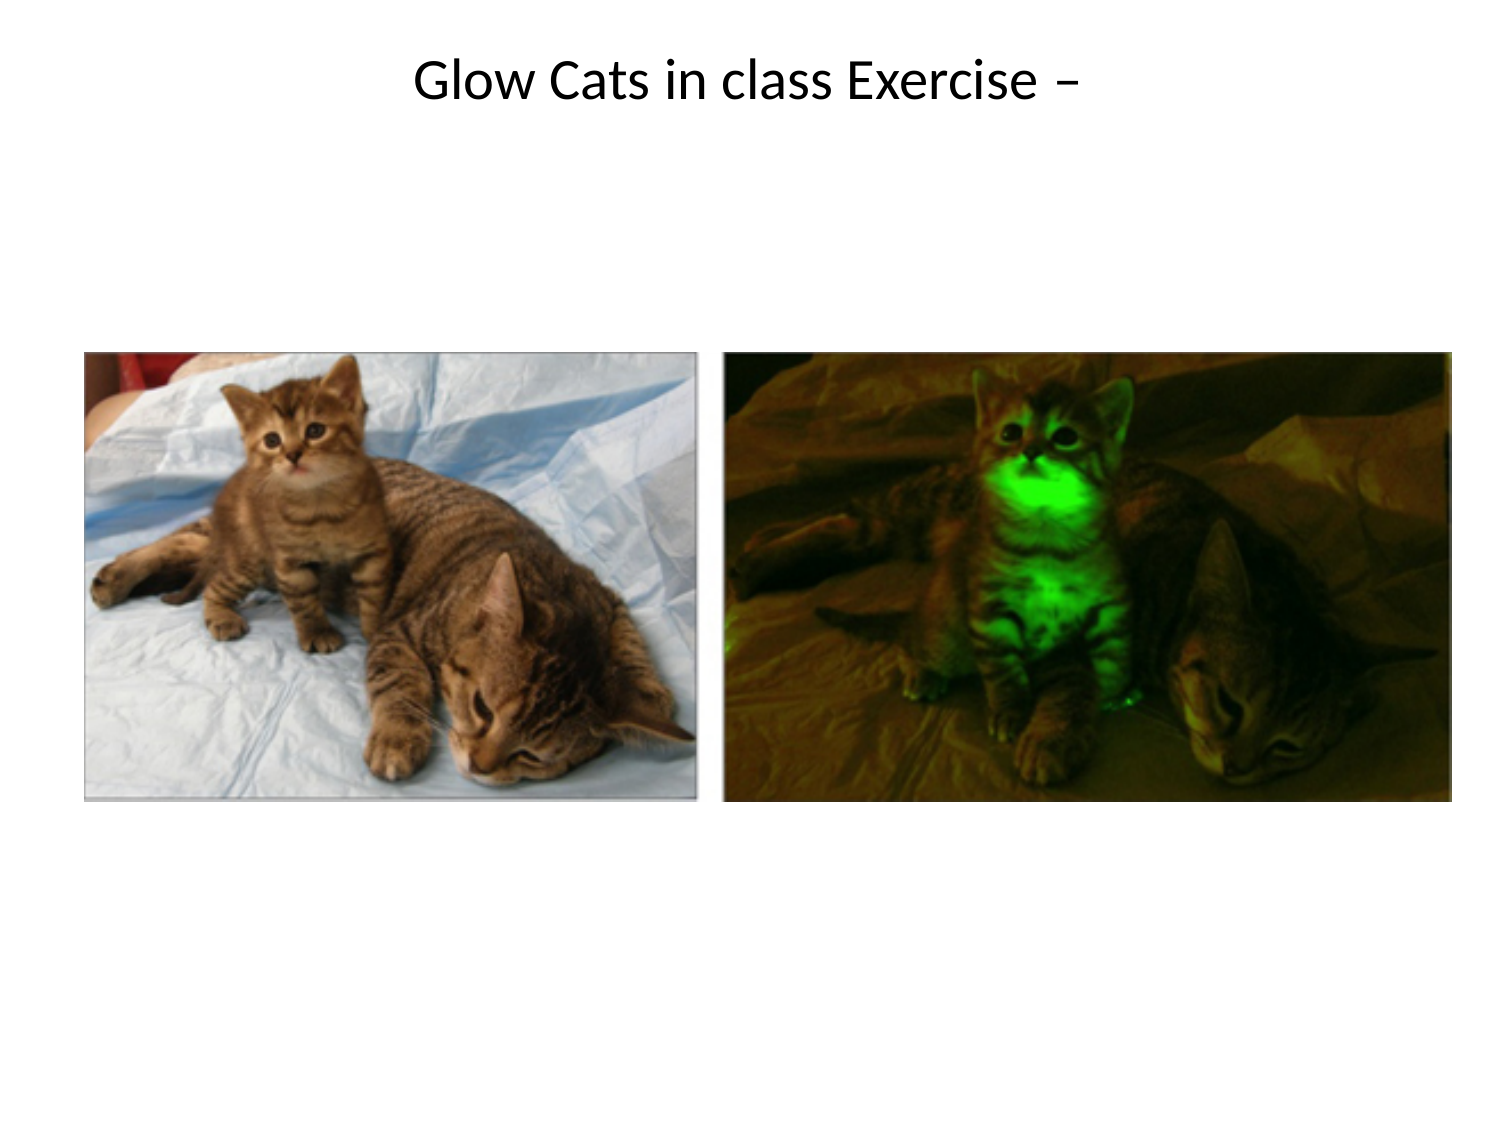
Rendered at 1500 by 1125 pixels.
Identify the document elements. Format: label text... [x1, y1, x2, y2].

picture [84, 352, 1452, 802]
title Glow Cats in class Exercise – [47, 32, 1449, 190]
